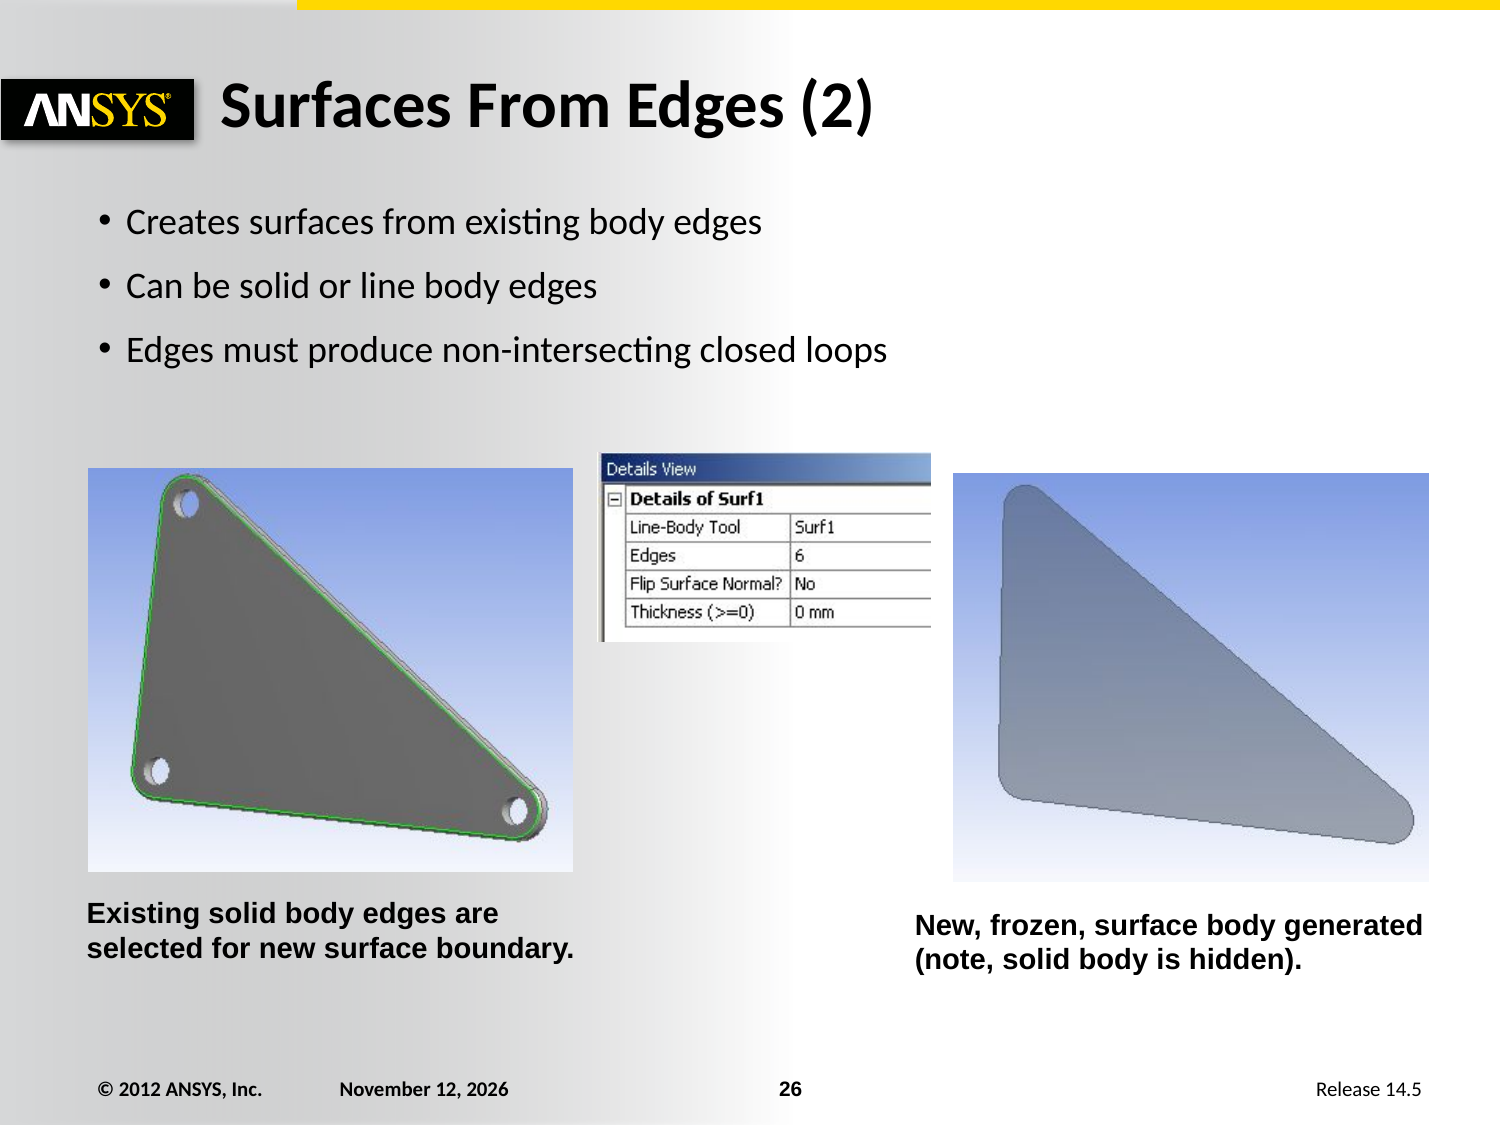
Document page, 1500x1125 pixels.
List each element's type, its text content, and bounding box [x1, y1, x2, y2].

picture [87, 468, 573, 872]
picture [952, 473, 1430, 882]
text_box Creates surfaces from existing body edges Can be solid or line body edges Edges must produce non-intersecting closed loops [83, 189, 1360, 378]
picture [597, 452, 931, 642]
text_box New, frozen, surface body generated (note, solid body is hidden). [900, 898, 1463, 984]
text_box Existing solid body edges are selected for new surface boundary. [71, 887, 635, 973]
title Surfaces From Edges (2) [220, 69, 1359, 155]
